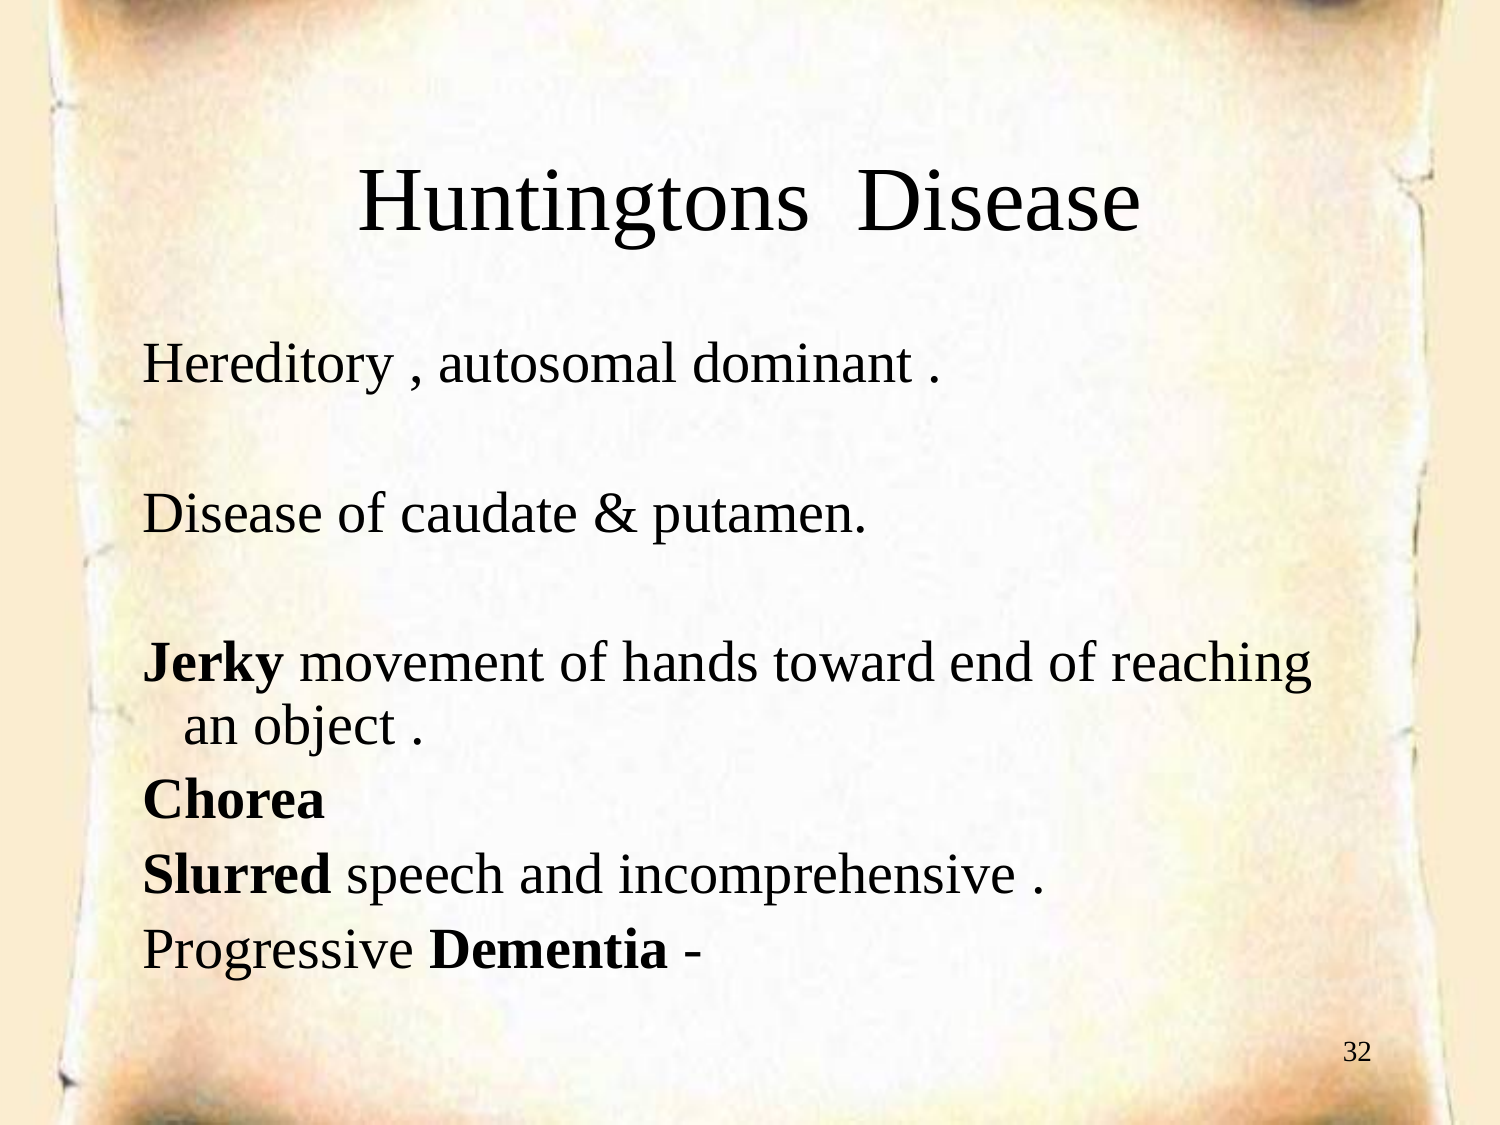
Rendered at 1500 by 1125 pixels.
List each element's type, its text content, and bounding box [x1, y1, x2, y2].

list Hereditory , autosomal dominant . Disease of caudate & putamen. Jerky movement of hands toward end of reaching an object . Chorea Slurred speech and incomprehensive . Progressive Dementia - [112, 324, 1388, 1001]
slide_number 32 [1074, 1025, 1388, 1100]
title Huntingtons Disease [112, 99, 1388, 288]
picture [0, 0, 1500, 1125]
